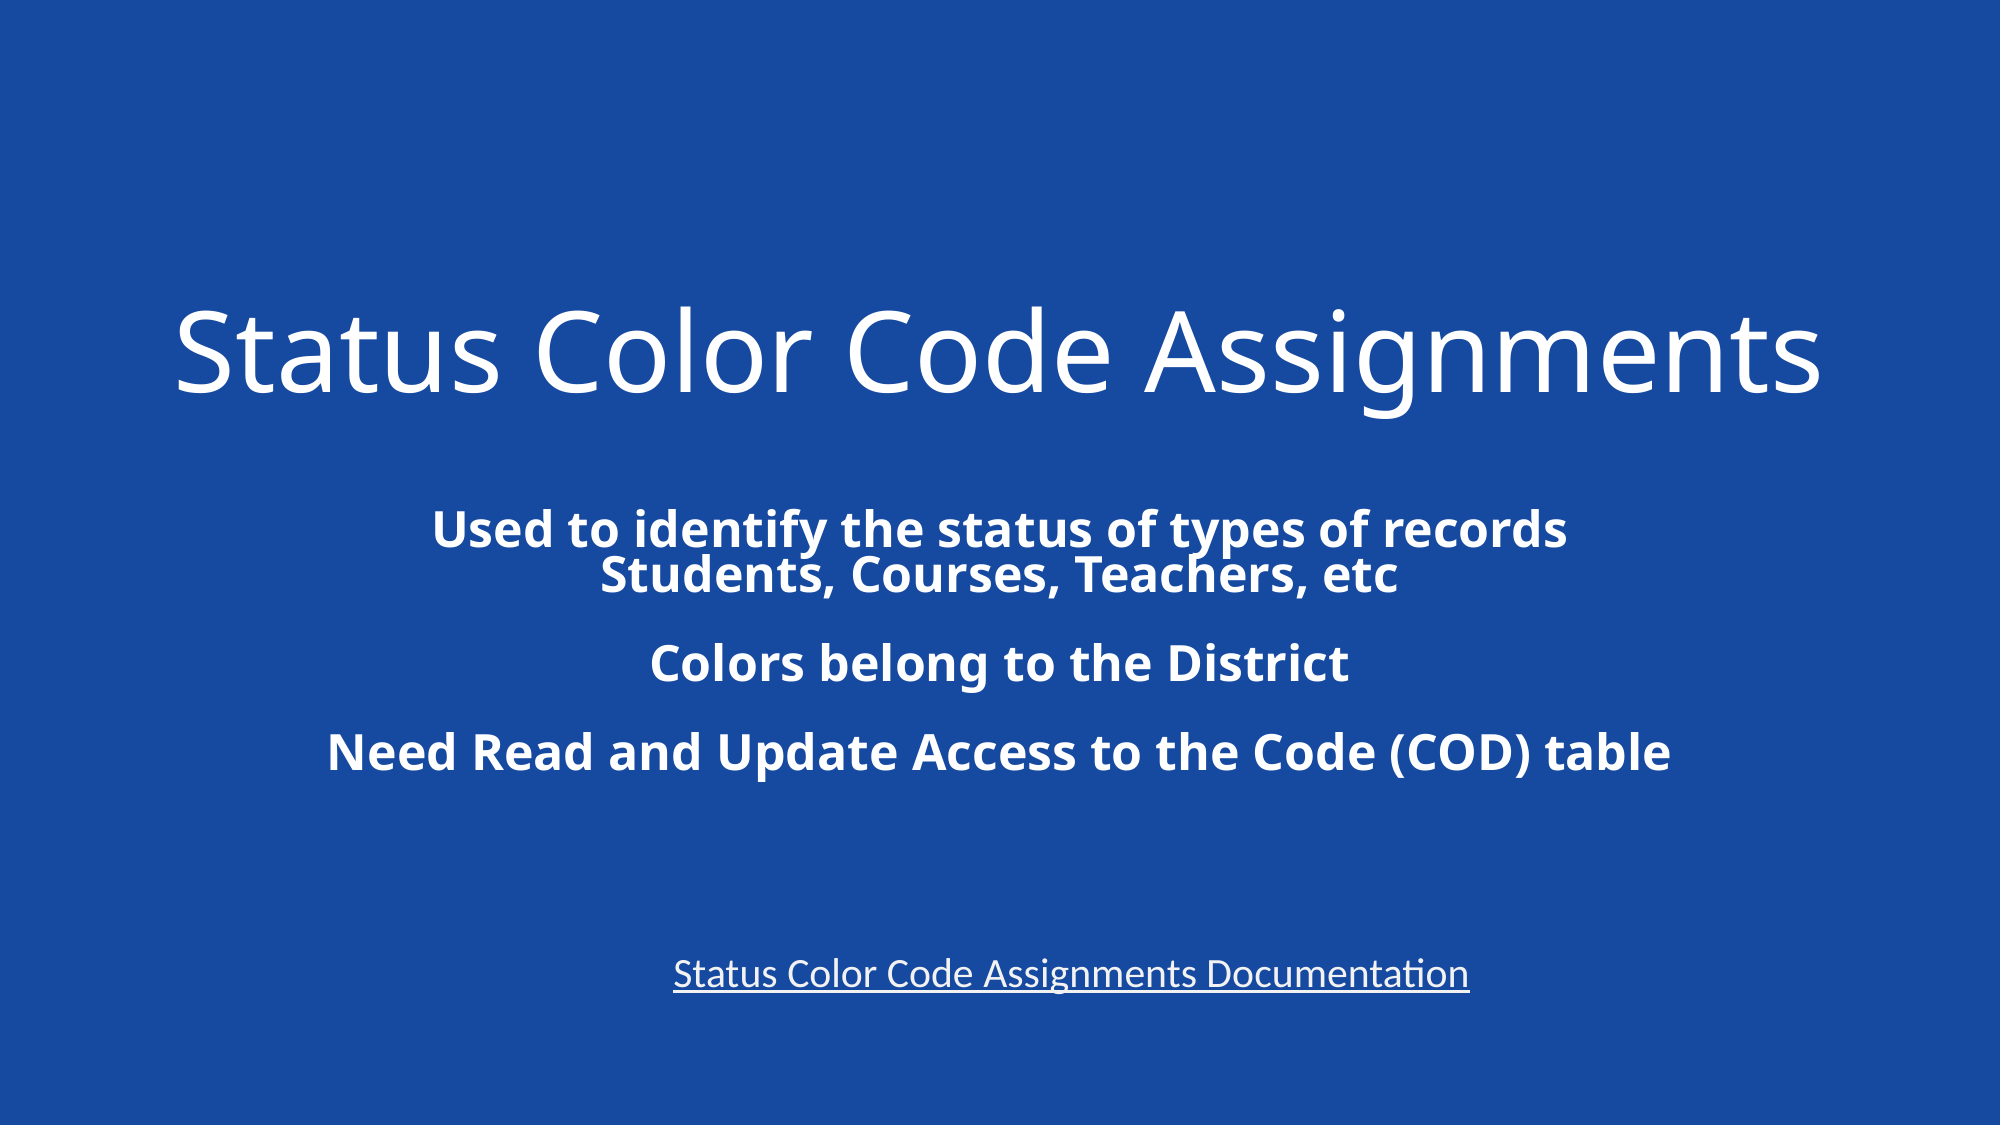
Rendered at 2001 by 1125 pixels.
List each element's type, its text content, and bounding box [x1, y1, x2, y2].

text_box Status Color Code Assignments Documentation [658, 938, 1676, 1004]
text_box Status Color Code Assignments [0, 302, 2000, 415]
text_box Used to identify the status of types of records Students, Courses, Teachers, etc Colors belong to the District Need Read and Update Access to the Code (COD) table [0, 513, 2000, 692]
